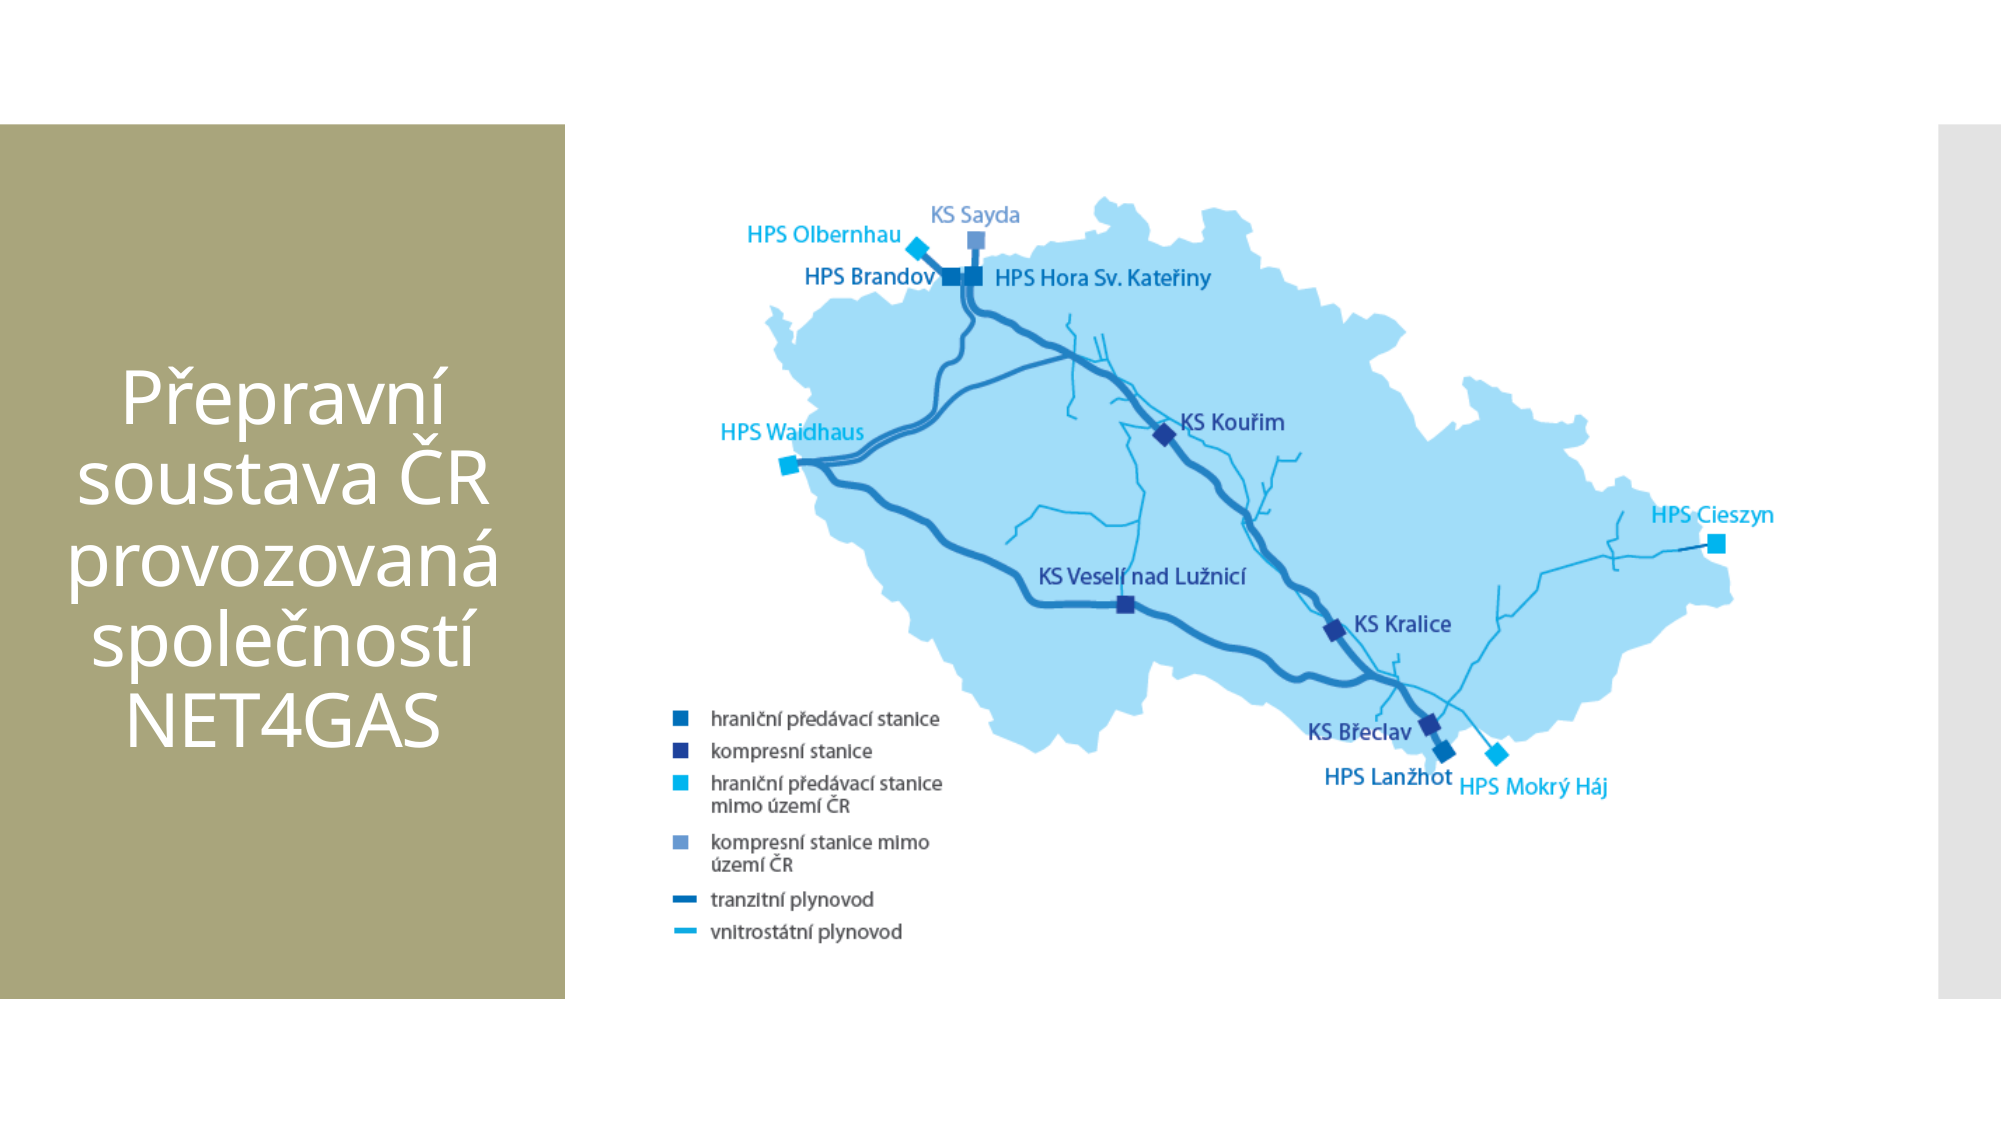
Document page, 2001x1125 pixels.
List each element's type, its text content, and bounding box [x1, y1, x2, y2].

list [634, 167, 1835, 957]
title Přepravní soustava ČR provozovaná společností NET4GAS [41, 184, 525, 940]
